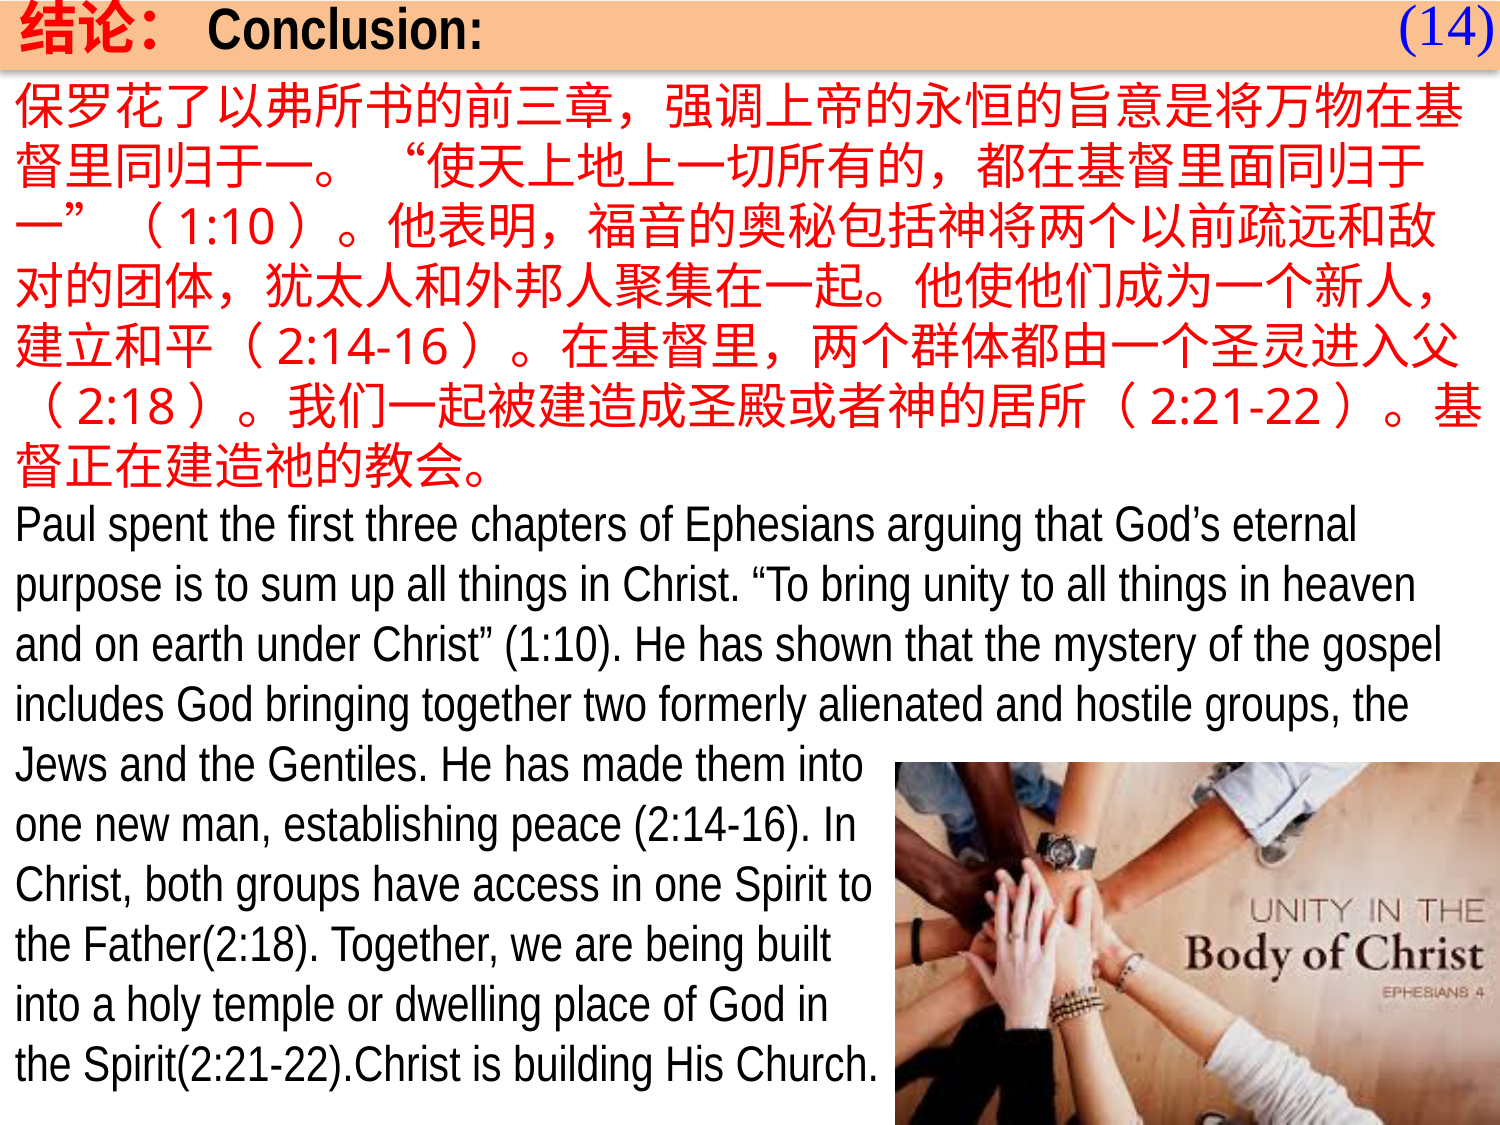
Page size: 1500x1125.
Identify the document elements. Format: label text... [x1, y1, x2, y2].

text_box 保罗花了以弗所书的前三章，强调上帝的永恒的旨意是将万物在基督里同归于一。 “使天上地上一切所有的，都在基督里面同归于一”（1:10）。他表明，福音的奥秘包括神将两个以前疏远和敌对的团体，犹太人和外邦人聚集在一起。他使他们成为一个新人，建立和平（2:14-16）。在基督里，两个群体都由一个圣灵进入父（2:18）。我们一起被建造成圣殿或者神的居所（2:21-22）。基督正在建造祂的教会。 [0, 66, 1500, 502]
picture [895, 762, 1500, 1125]
text_box (14) [1383, 0, 1500, 65]
text_box [0, 1, 4, 66]
text_box 结论：Conclusion: [4, 0, 1494, 66]
text_box Paul spent the first three chapters of Ephesians arguing that God’s eternal purpose is to sum up all things in Christ. “To bring unity to all things in heaven and on earth under Christ” (1:10). He has shown that the mystery of the gospel includes God bringing together two formerly alienated and hostile groups, the Jews and the Gentiles. He has made them into one new man, establishing peace (2:14-16). In Christ, both groups have access in one Spirit to the Father(2:18). Together, we are being built into a holy temple or dwelling place of God in the Spirit(2:21-22).Christ is building His Church. [0, 502, 1500, 1099]
